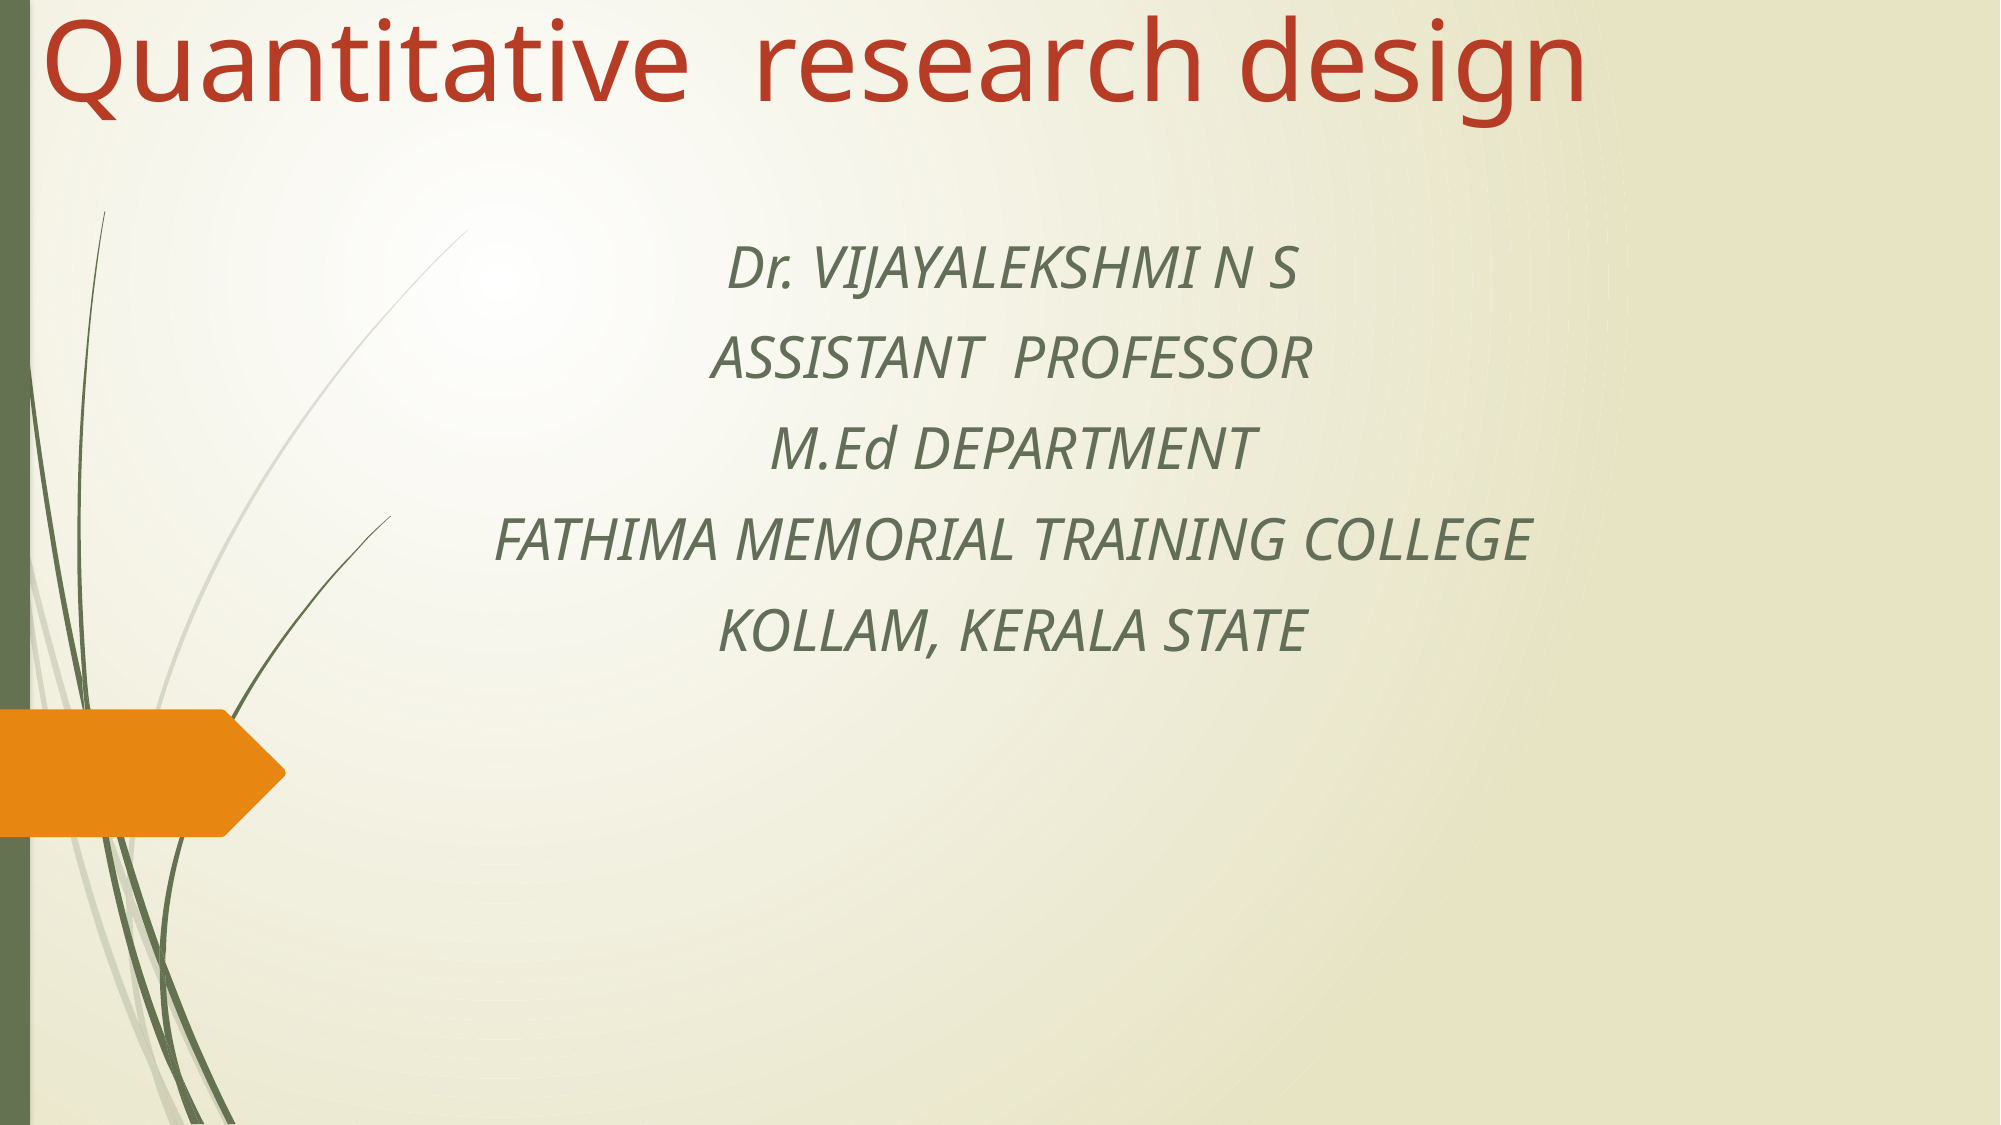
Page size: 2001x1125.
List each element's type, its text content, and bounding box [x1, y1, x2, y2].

title Quantitative research design [25, 0, 2000, 131]
subtitle Dr. VIJAYALEKSHMI N S ASSISTANT PROFESSOR M.Ed DEPARTMENT FATHIMA MEMORIAL TRAINING COLLEGE KOLLAM, KERALA STATE [25, 131, 2000, 1125]
